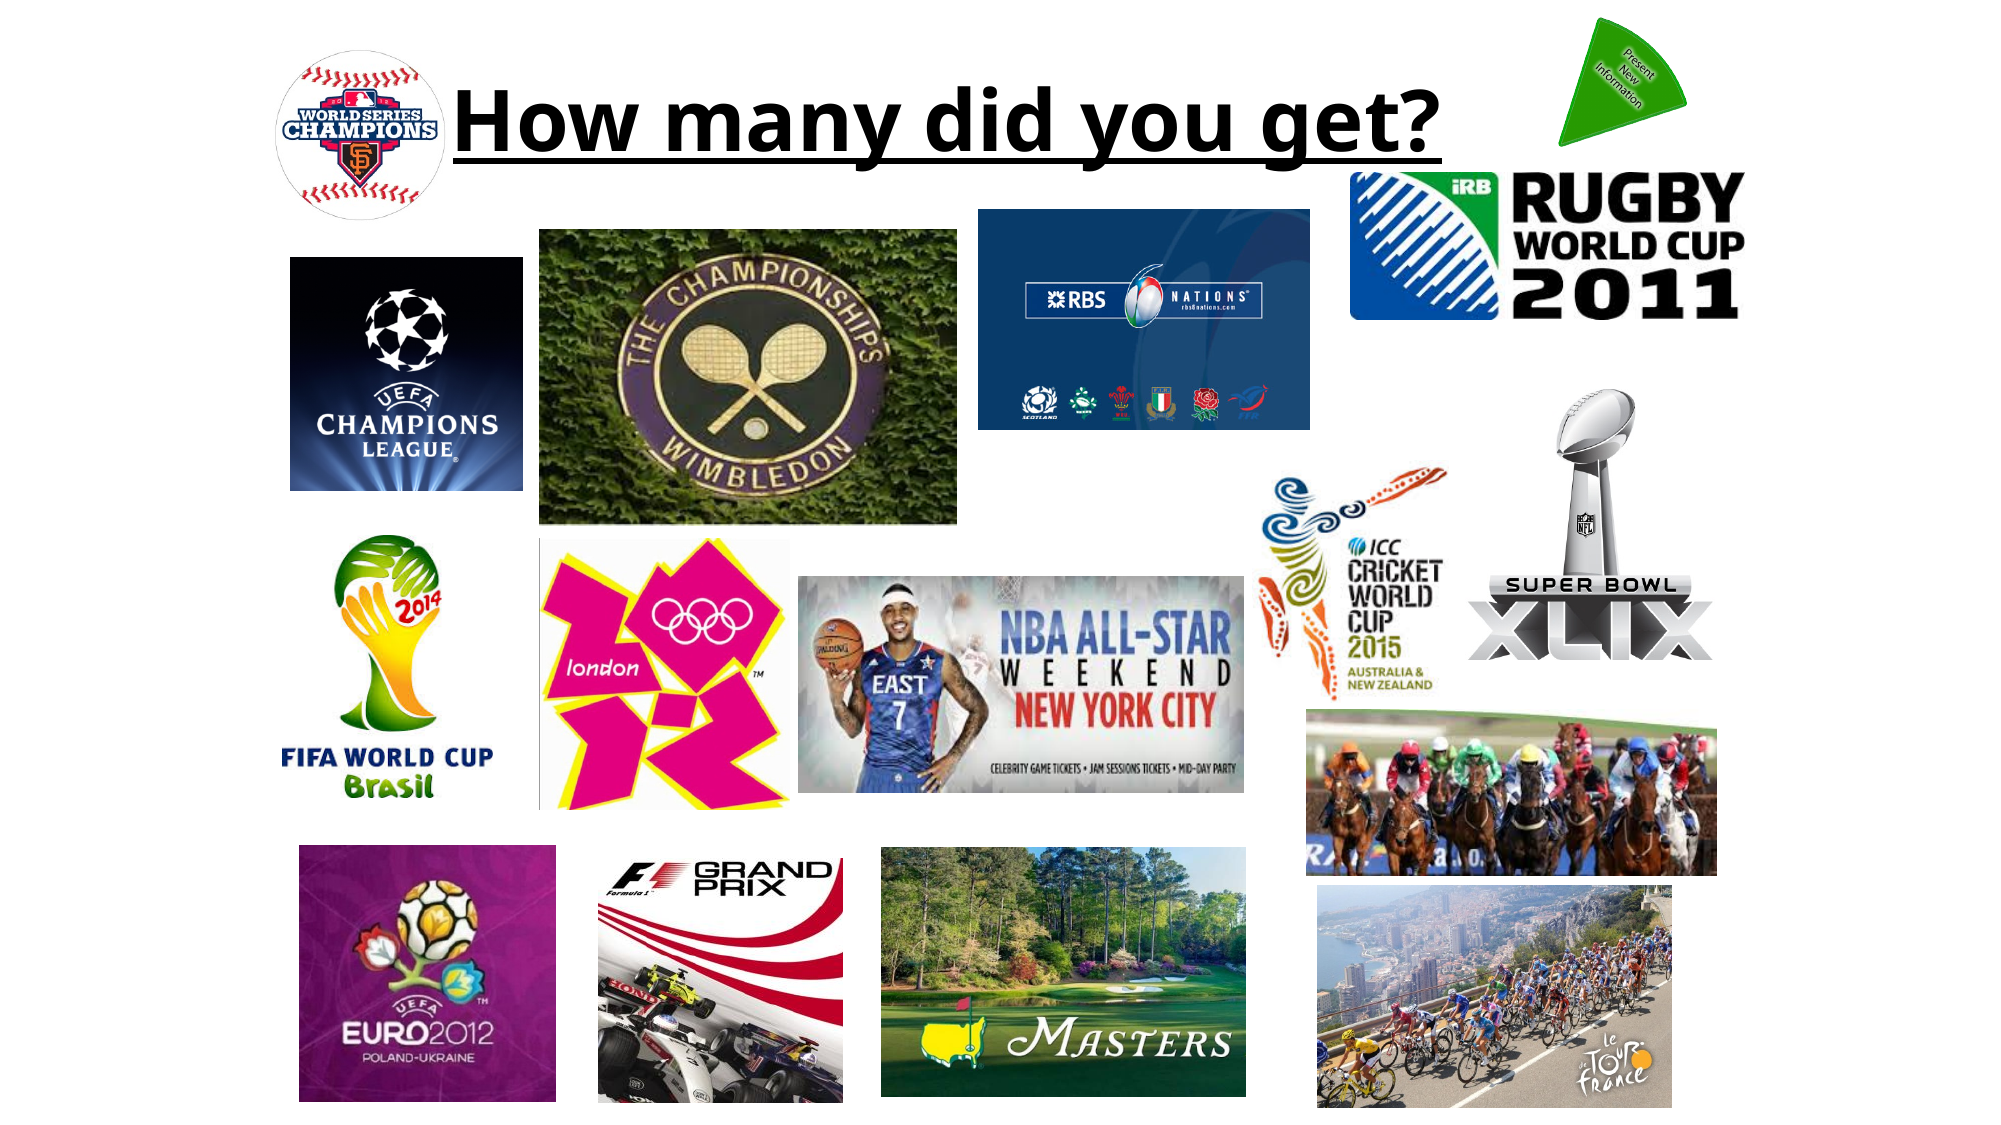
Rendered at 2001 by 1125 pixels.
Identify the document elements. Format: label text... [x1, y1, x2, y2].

picture [289, 257, 523, 491]
picture [798, 576, 1244, 793]
picture [1317, 885, 1672, 1108]
picture [978, 209, 1310, 430]
picture [539, 229, 957, 526]
picture [1350, 0, 1745, 320]
title How many did you get? [435, 29, 1478, 218]
picture [881, 847, 1246, 1097]
picture [282, 535, 493, 798]
picture [1252, 460, 1449, 703]
picture [1306, 709, 1717, 876]
picture [539, 538, 790, 810]
picture [598, 858, 843, 1103]
picture [1465, 389, 1715, 660]
picture [267, 42, 453, 228]
picture [299, 845, 556, 1102]
